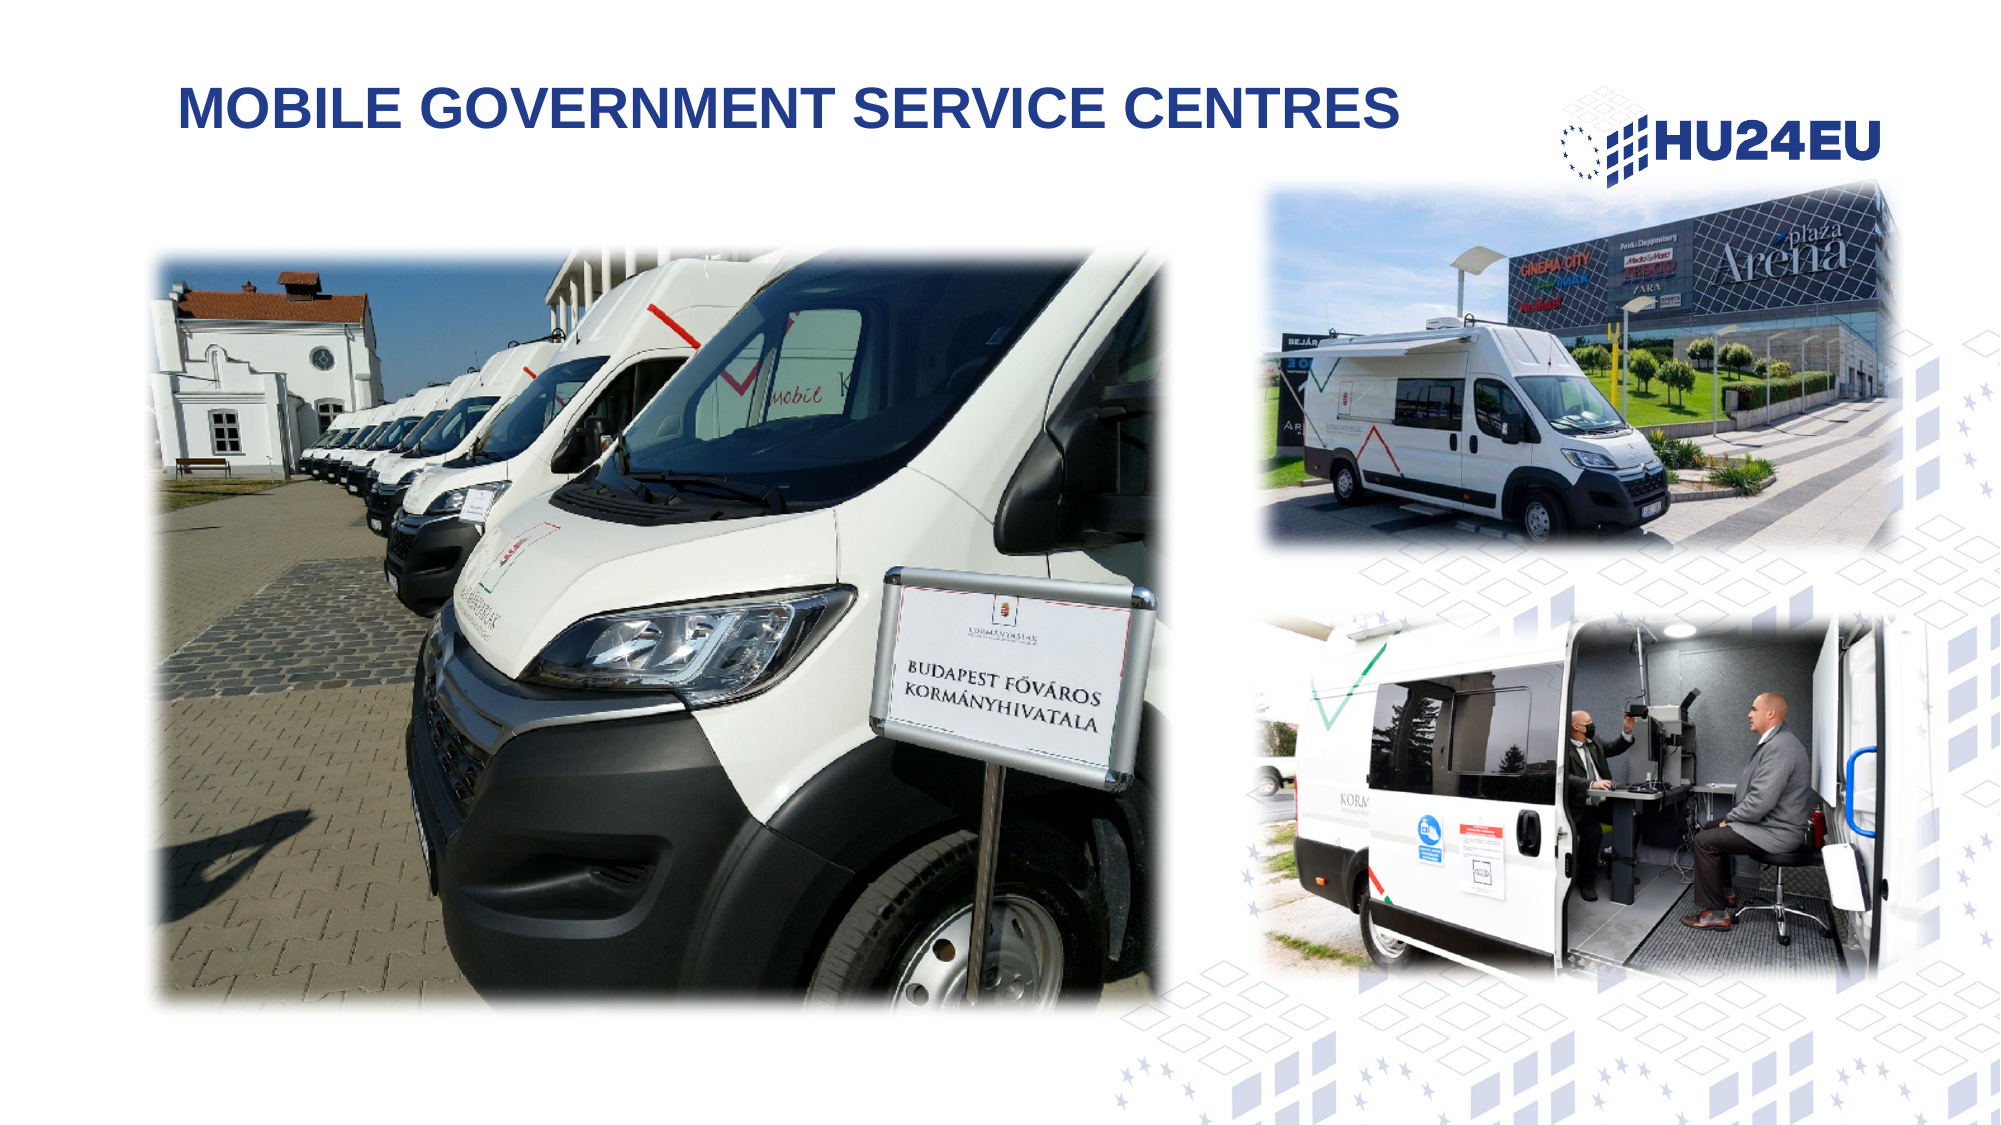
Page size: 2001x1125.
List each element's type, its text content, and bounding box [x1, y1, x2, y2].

picture [0, 0, 2000, 1125]
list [142, 243, 1175, 1019]
text_box Mobile Government Service Centres [162, 62, 1435, 148]
